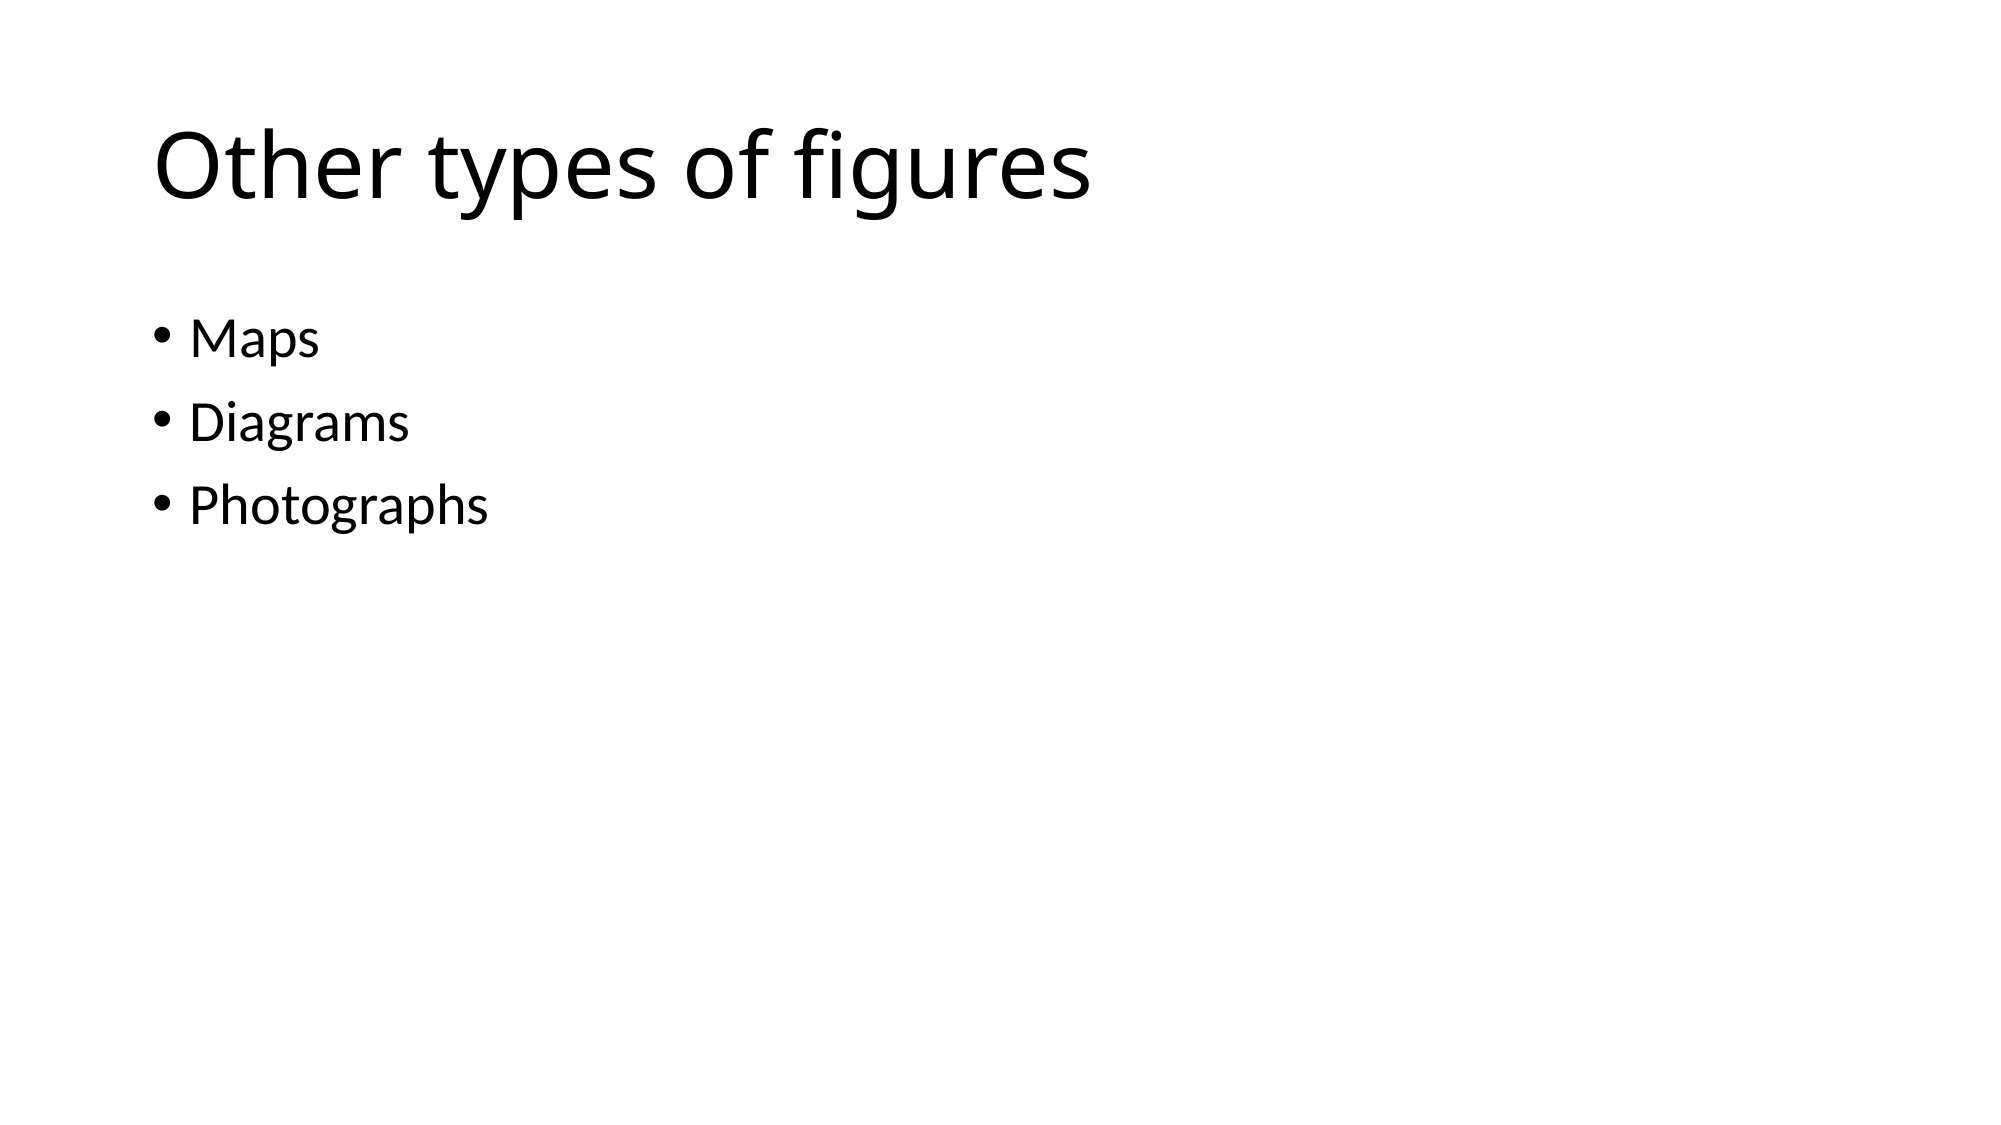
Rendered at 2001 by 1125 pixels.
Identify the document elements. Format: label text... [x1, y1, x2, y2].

title Other types of figures [137, 59, 1863, 278]
list Maps Diagrams Photographs [137, 299, 1863, 1014]
